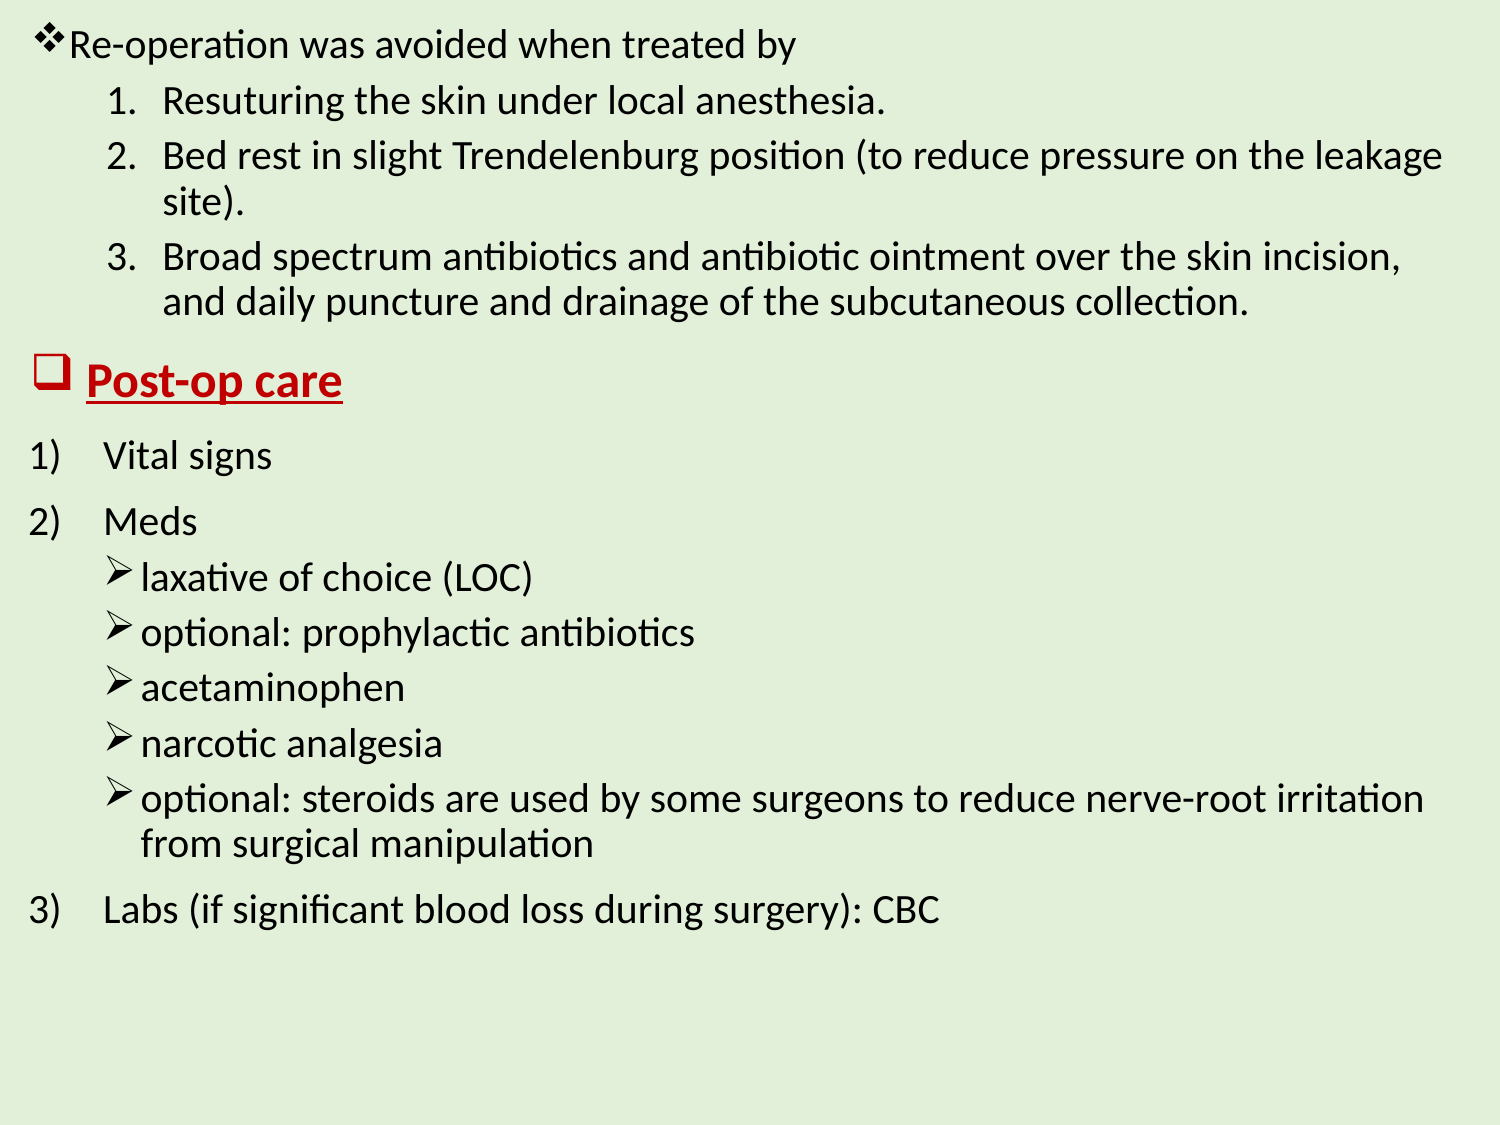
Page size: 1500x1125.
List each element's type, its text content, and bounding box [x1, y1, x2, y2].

title Post-op care [15, 337, 1309, 426]
text_box Vital signs Meds laxative of choice (LOC) optional: prophylactic antibiotics acetaminophen narcotic analgesia optional: steroids are used by some surgeons to reduce nerve-root irritation from surgical manipulation Labs (if significant blood loss during surgery): CBC [13, 426, 1487, 1108]
list Re-operation was avoided when treated by Resuturing the skin under local anesthesia. Bed rest in slight Trendelenburg position (to reduce pressure on the leakage site). Broad spectrum antibiotics and antibiotic ointment over the skin incision, and daily puncture and drainage of the subcutaneous collection. [16, 15, 1485, 426]
